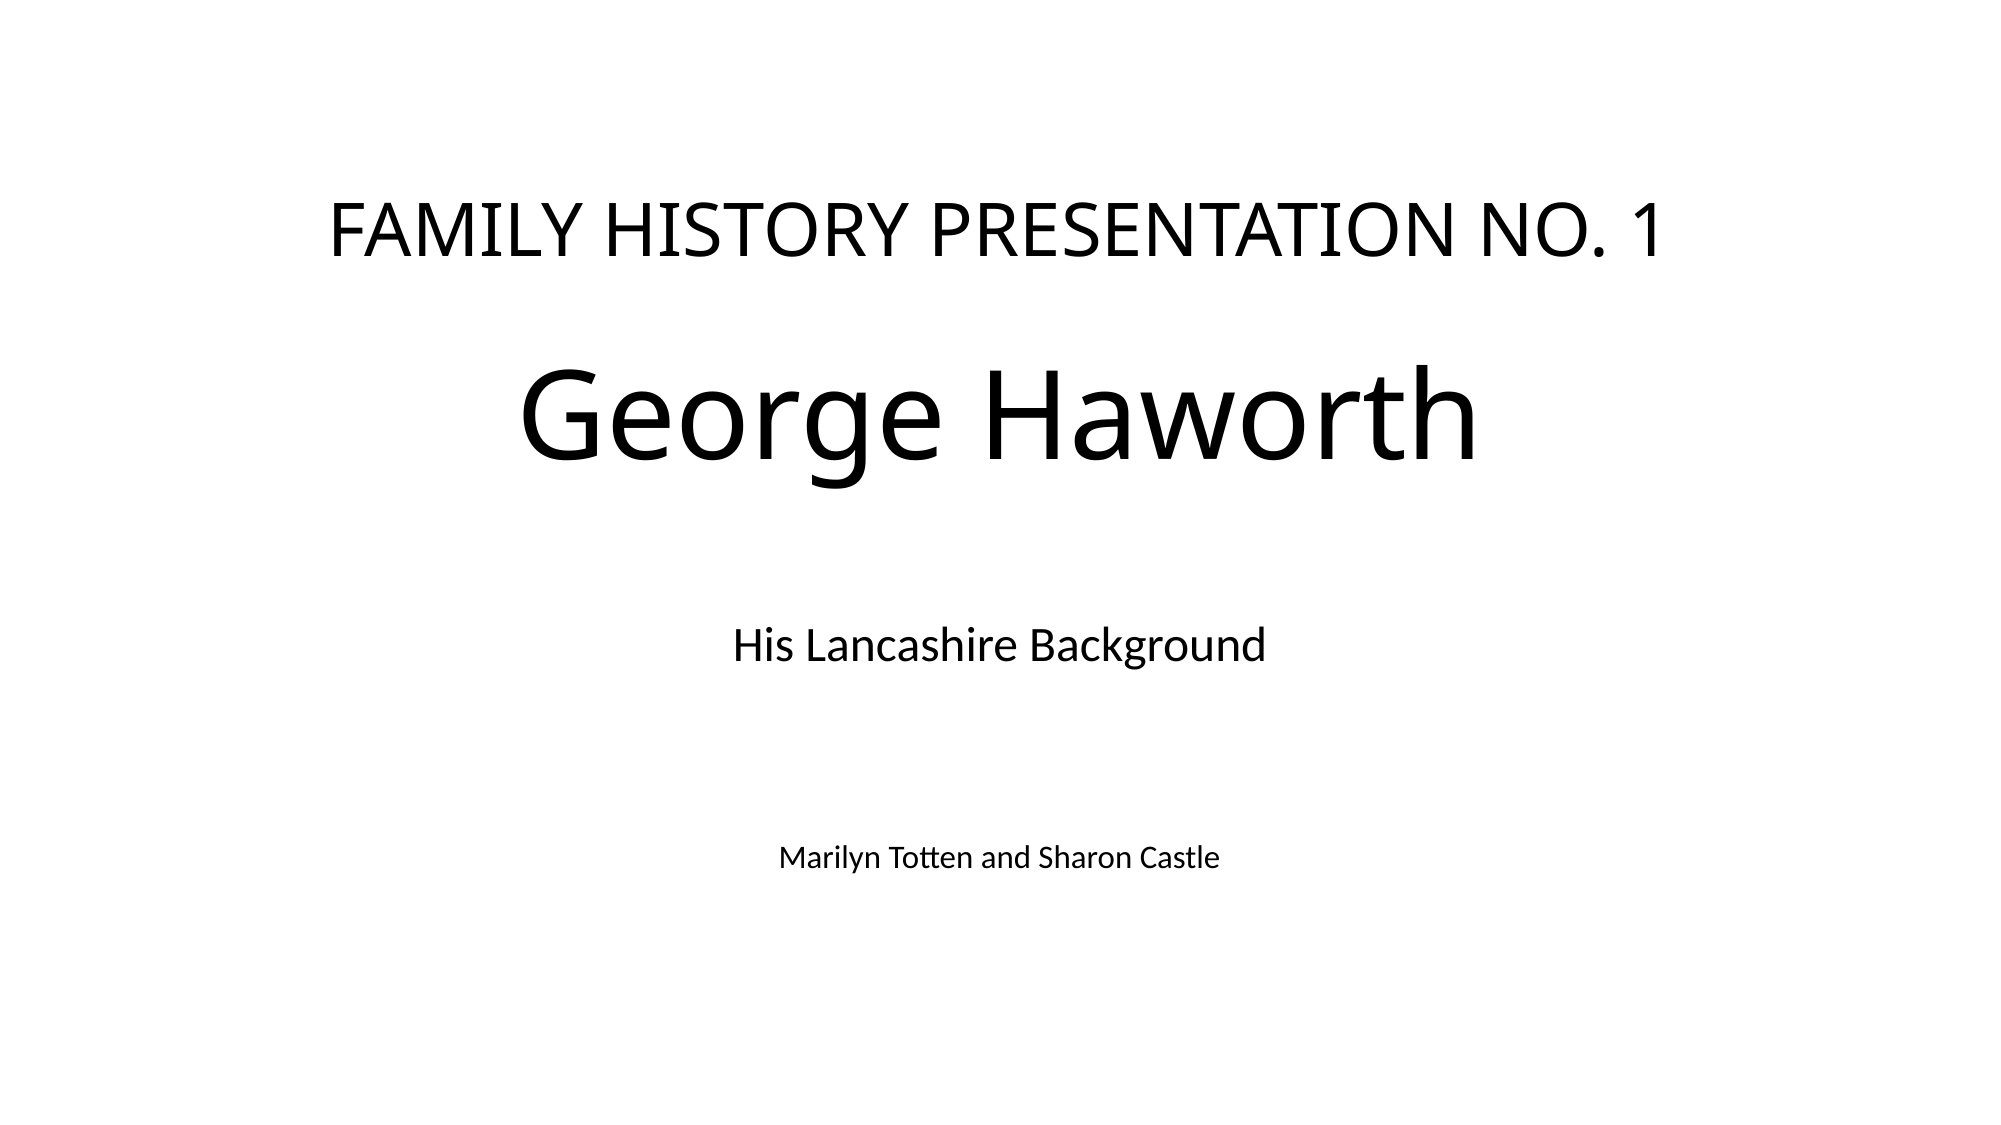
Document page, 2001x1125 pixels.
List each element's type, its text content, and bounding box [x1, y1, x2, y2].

subtitle His Lancashire Background Marilyn Totten and Sharon Castle [249, 610, 1750, 884]
title FAMILY HISTORY PRESENTATION NO. 1 George Haworth [249, 184, 1750, 494]
